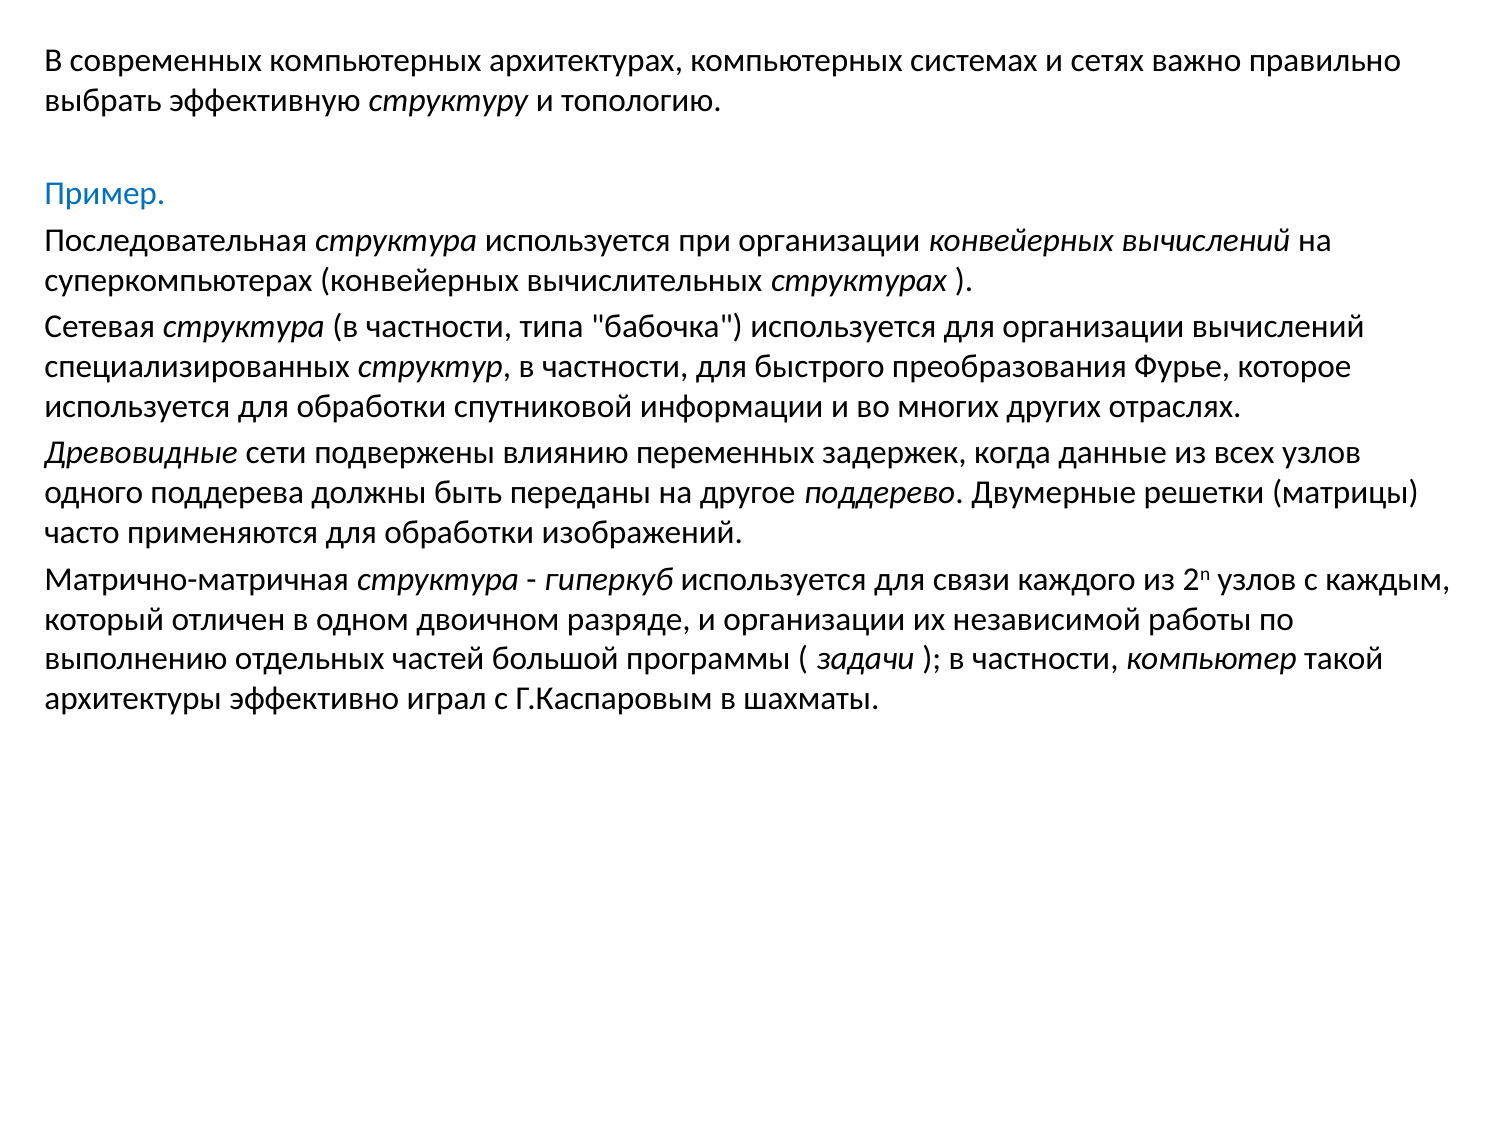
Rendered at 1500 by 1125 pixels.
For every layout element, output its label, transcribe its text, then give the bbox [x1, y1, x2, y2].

list В современных компьютерных архитектурах, компьютерных системах и сетях важно правильно выбрать эффективную структуру и топологию. Пример. Последовательная структура используется при организации конвейерных вычислений на суперкомпьютерах (конвейерных вычислительных структурах ). Сетевая структура (в частности, типа "бабочка") используется для организации вычислений специализированных структур, в частности, для быстрого преобразования Фурье, которое используется для обработки спутниковой информации и во многих других отраслях. Древовидные сети подвержены влиянию переменных задержек, когда данные из всех узлов одного поддерева должны быть переданы на другое поддерево. Двумерные решетки (матрицы) часто применяются для обработки изображений. Матрично-матричная структура - гиперкуб используется для связи каждого из 2n узлов с каждым, который отличен в одном двоичном разряде, и организации их независимой работы по выполнению отдельных частей большой программы ( задачи ); в частности, компьютер такой архитектуры эффективно играл с Г.Каспаровым в шахматы. [29, 30, 1471, 1094]
